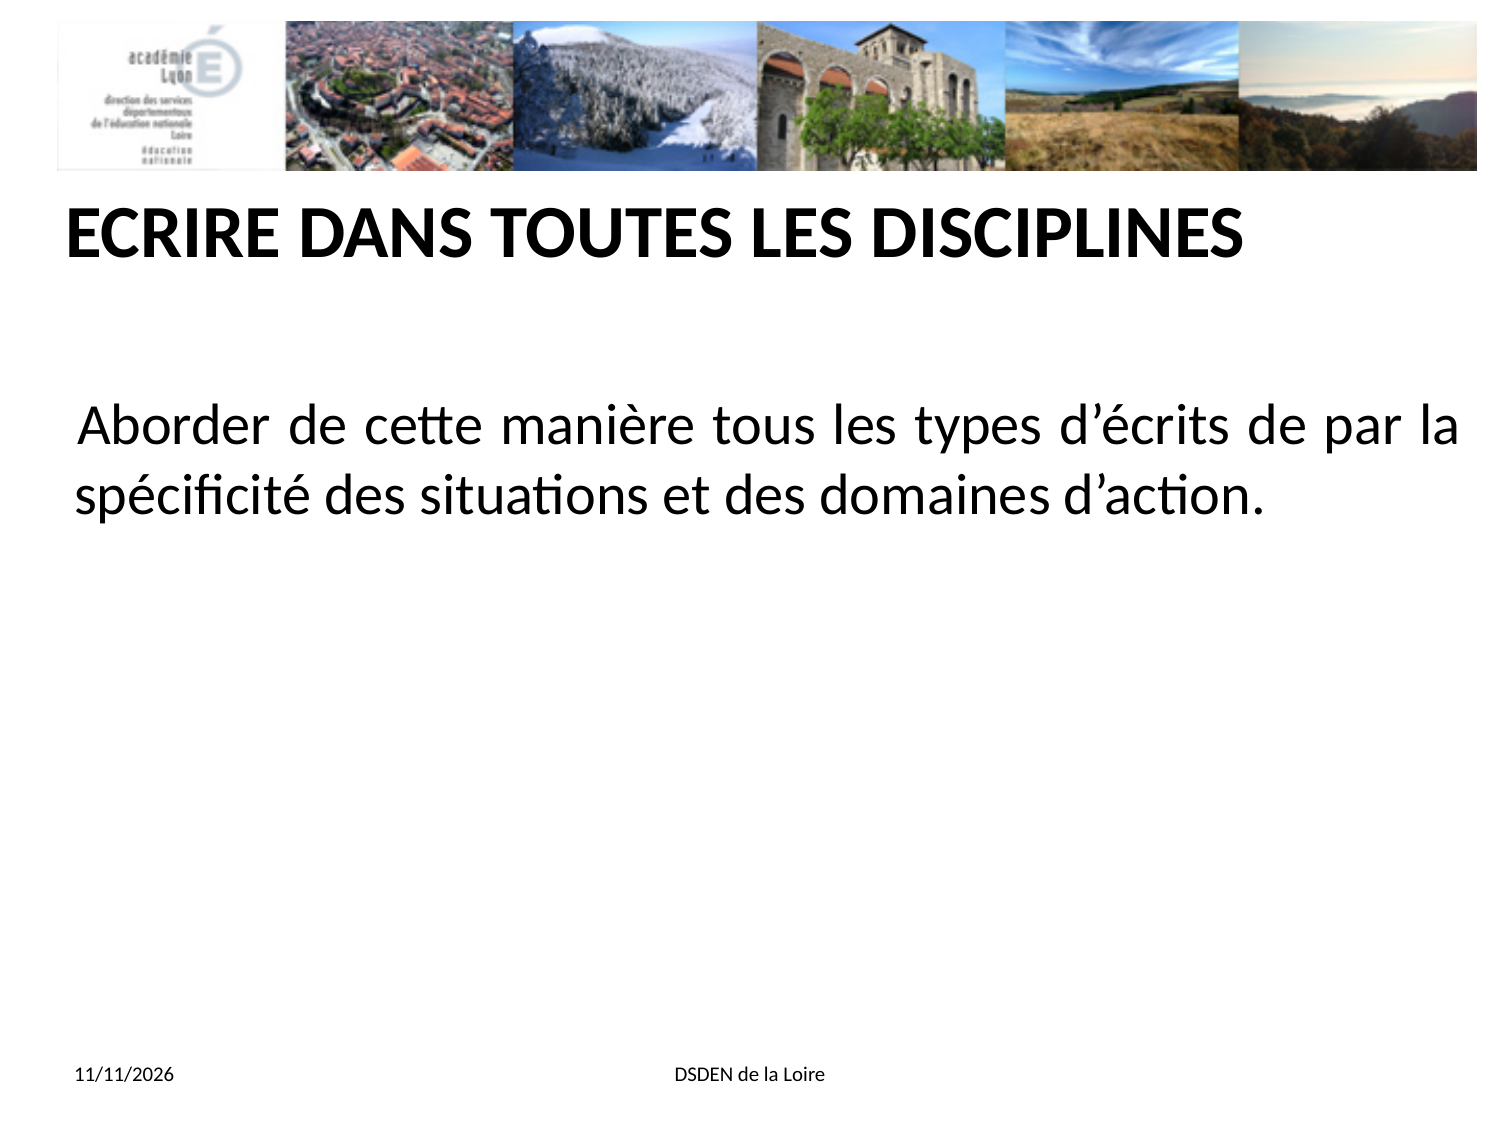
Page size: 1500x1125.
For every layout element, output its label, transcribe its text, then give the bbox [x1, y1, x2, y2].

footer DSDEN de la Loire [512, 1042, 988, 1103]
picture [57, 21, 1477, 171]
list Aborder de cette manière tous les types d’écrits de par la spécificité des situations et des domaines d’action. [59, 378, 1477, 1034]
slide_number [59, 1042, 425, 1103]
title ECRIRE DANS TOUTES LES DISCIPLINES [59, 177, 1477, 325]
